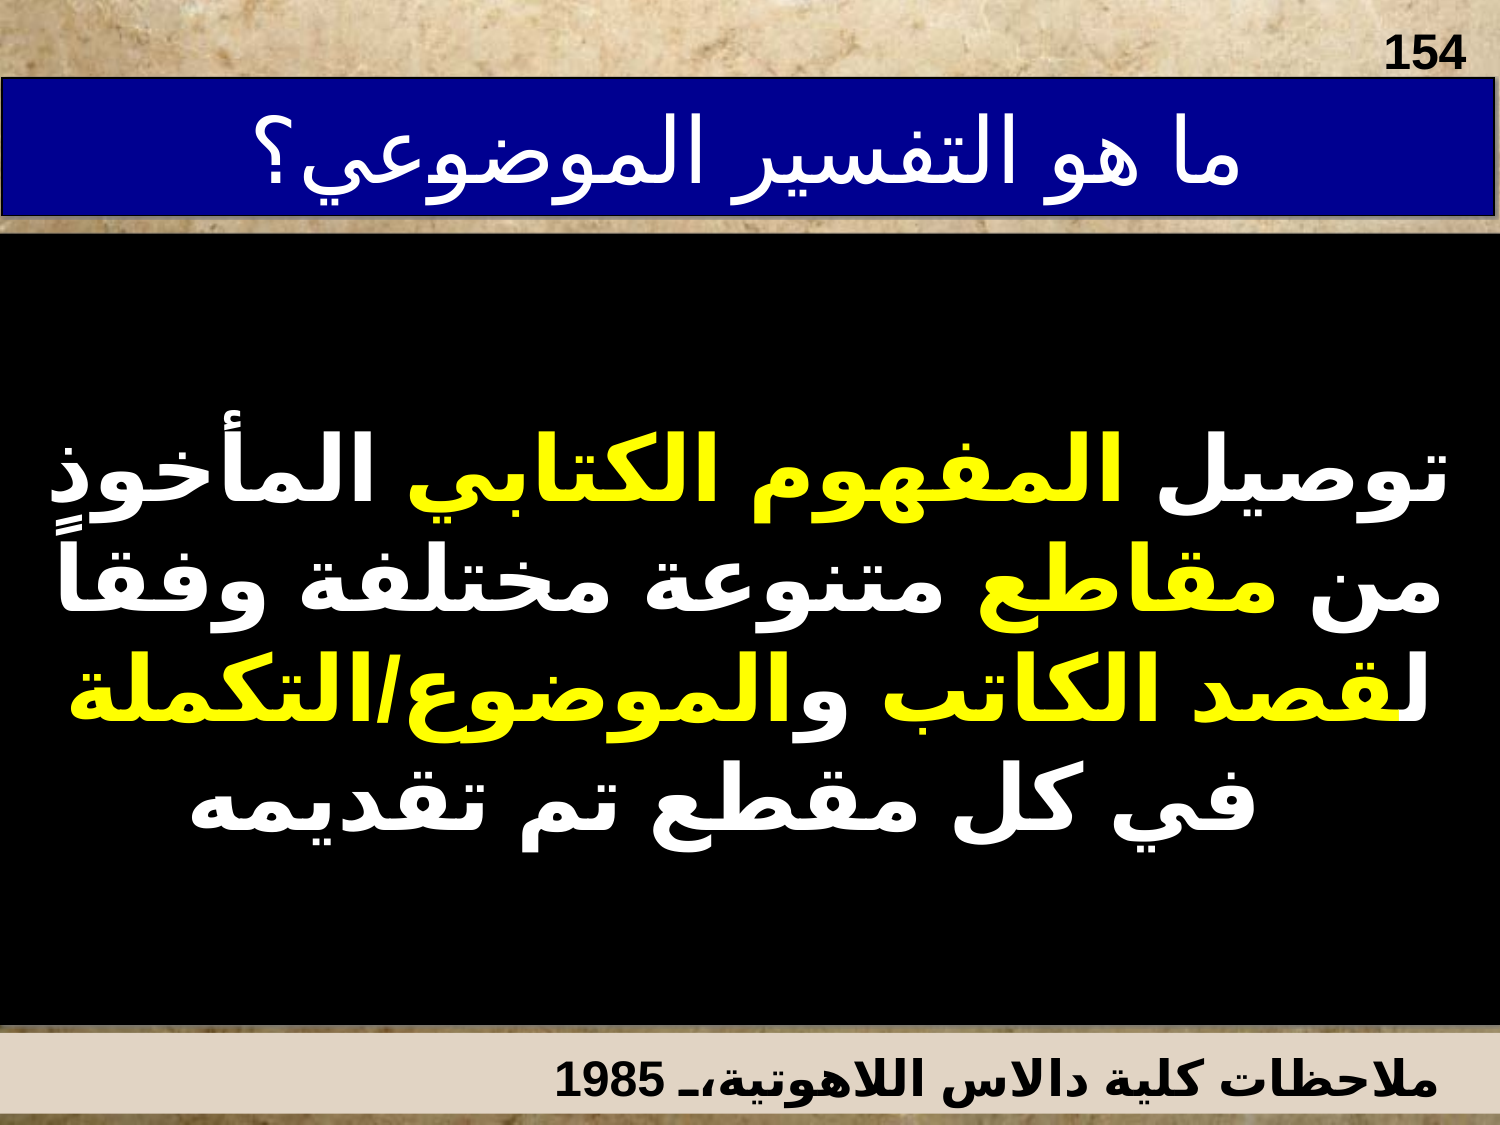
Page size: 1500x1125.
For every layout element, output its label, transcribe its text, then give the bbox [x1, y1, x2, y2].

text_box [212, 362, 1263, 650]
picture [0, 1114, 1500, 1125]
subtitle توصيل المفهوم الكتابي المأخوذ من مقاطع متنوعة مختلفة وفقاً لقصد الكاتب والموضوع/التكملة في كل مقطع تم تقديمه [0, 233, 1500, 1026]
text_box 154 [1362, 12, 1488, 88]
title ما هو التفسير الموضوعي؟ [1, 77, 1495, 216]
text_box ملاحظات كلية دالاس اللاهوتية، 1985 [0, 1032, 1500, 1114]
picture [0, 0, 1500, 233]
